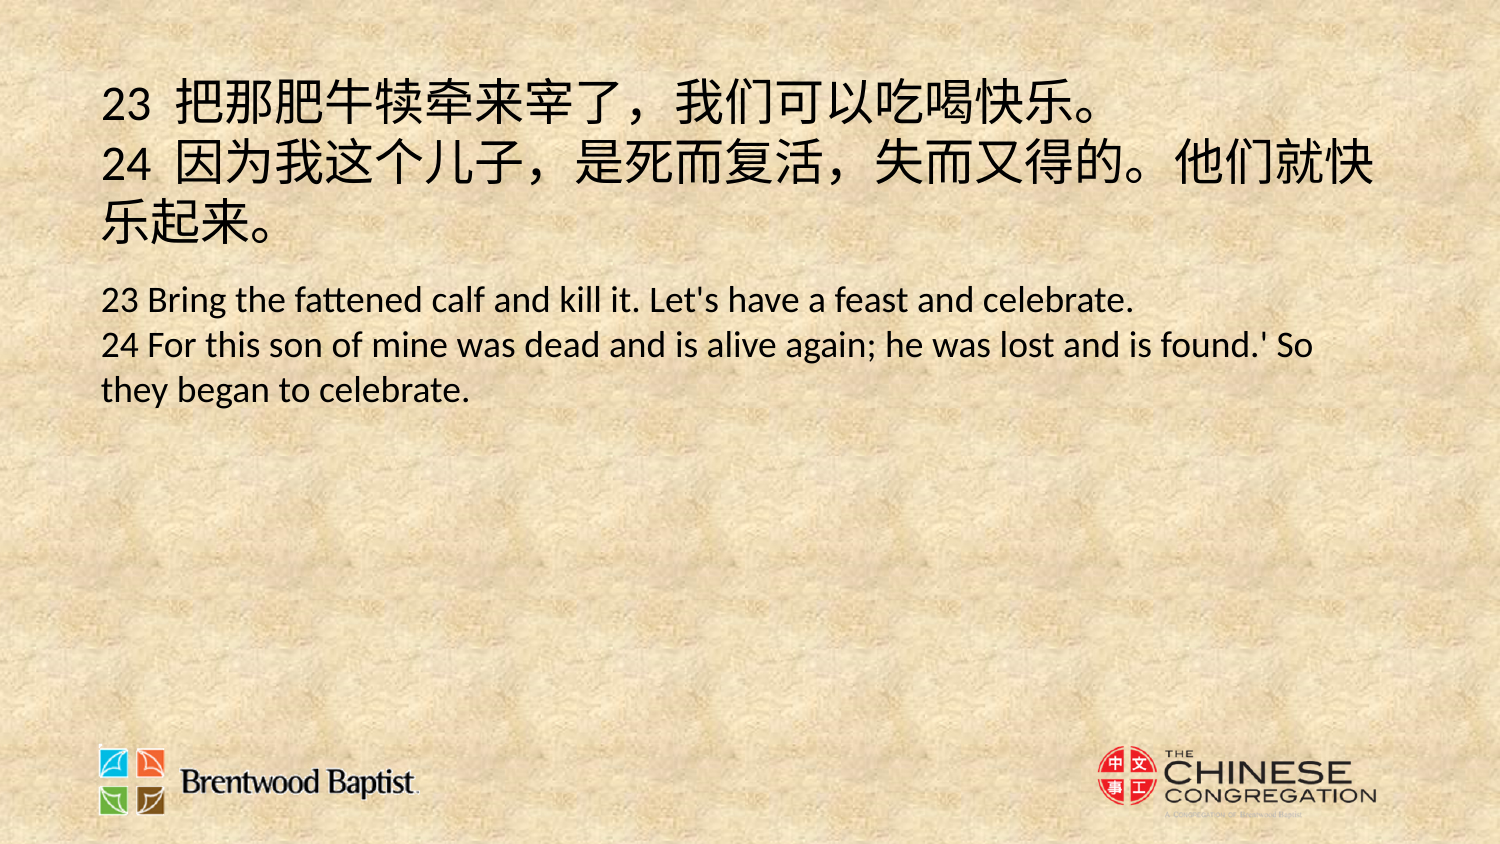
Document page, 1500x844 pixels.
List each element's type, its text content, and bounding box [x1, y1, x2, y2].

text_box 23 把那肥牛犊牵来宰了，我们可以吃喝快乐。 24 因为我这个儿子，是死而复活，失而又得的。他们就快乐起来。 23 Bring the fattened calf and kill it. Let's have a feast and celebrate. 24 For this son of mine was dead and is alive again; he was lost and is found.' So they began to celebrate. [85, 62, 1407, 463]
picture [0, 0, 1500, 844]
